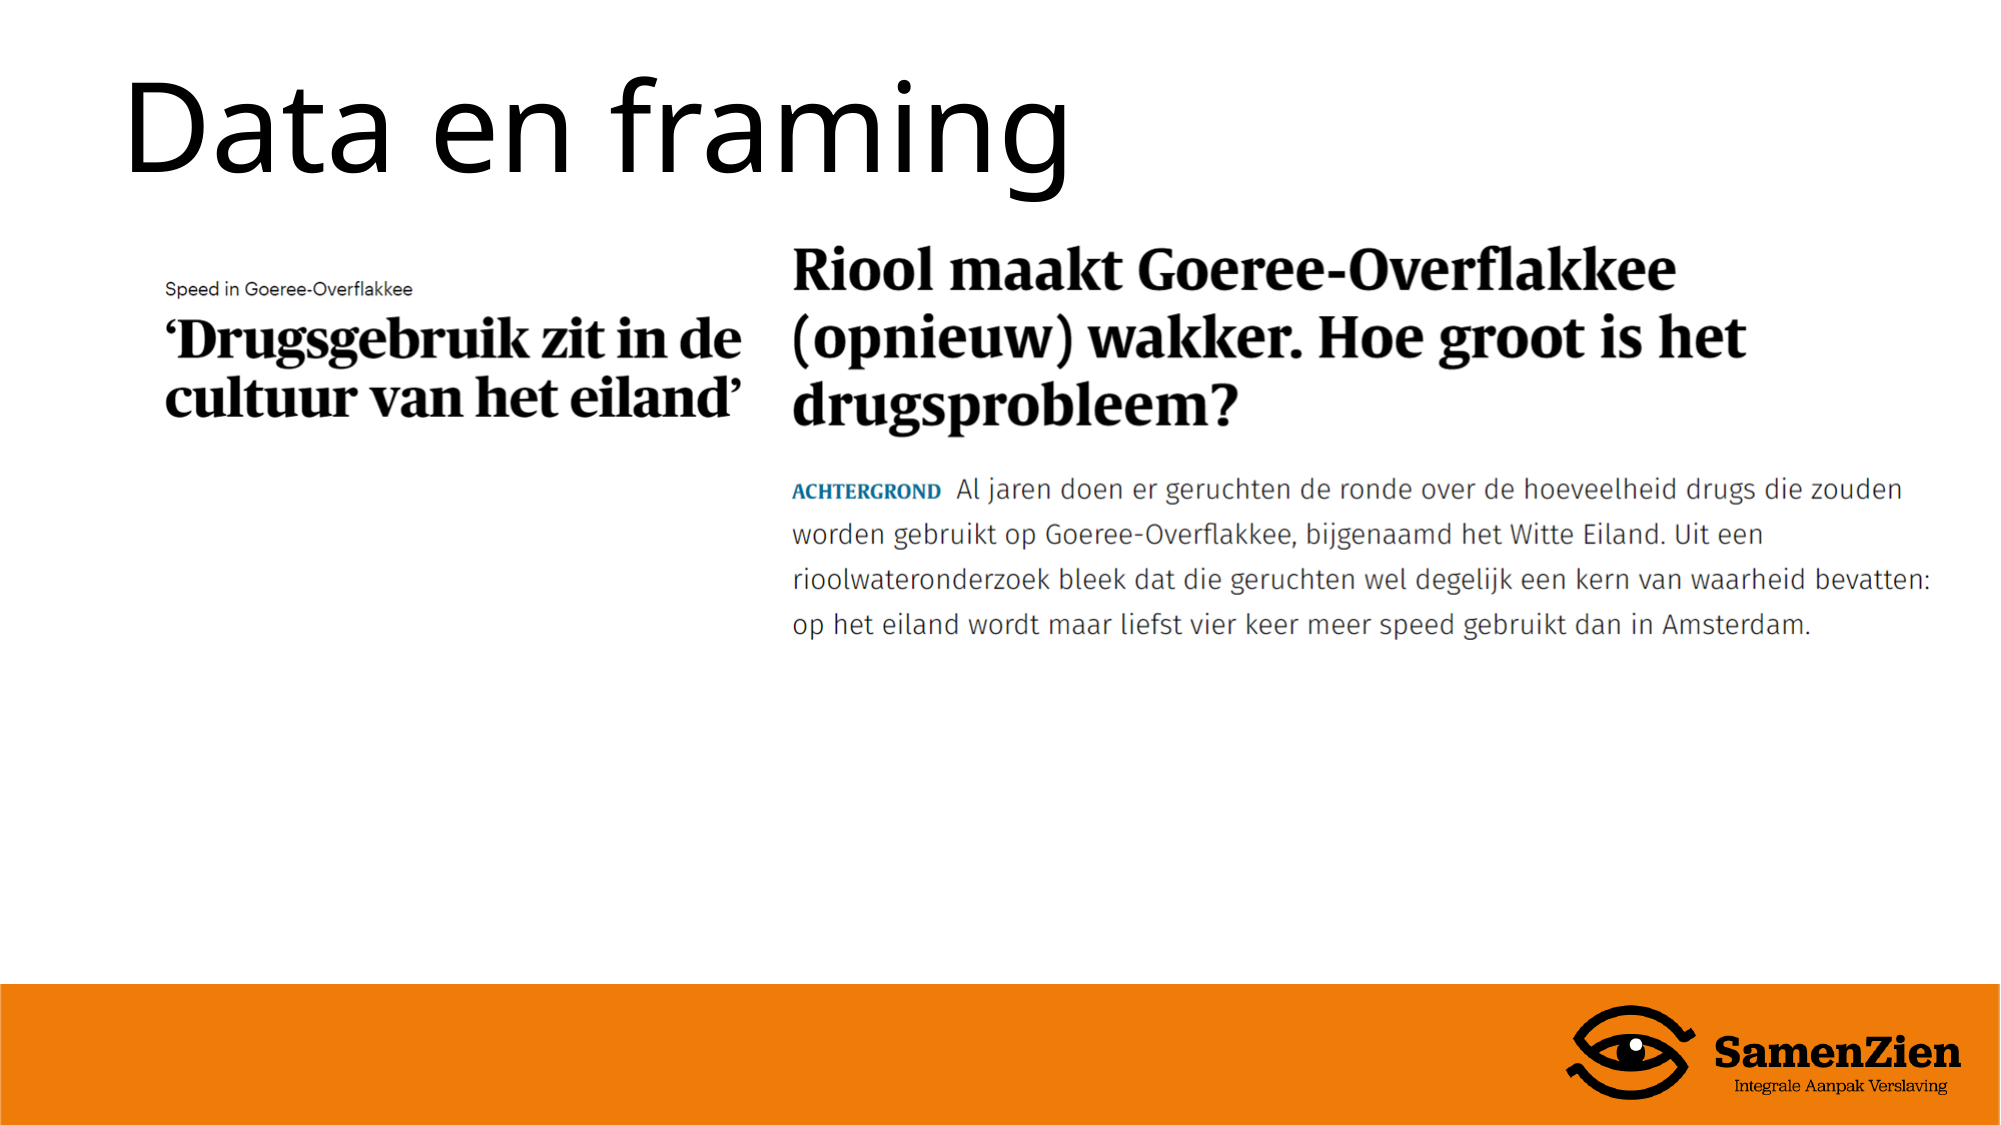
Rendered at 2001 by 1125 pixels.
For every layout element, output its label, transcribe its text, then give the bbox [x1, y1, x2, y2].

picture [145, 273, 773, 436]
title Data en framing [105, 0, 1895, 208]
picture [777, 227, 1960, 666]
picture [0, 984, 2000, 1125]
